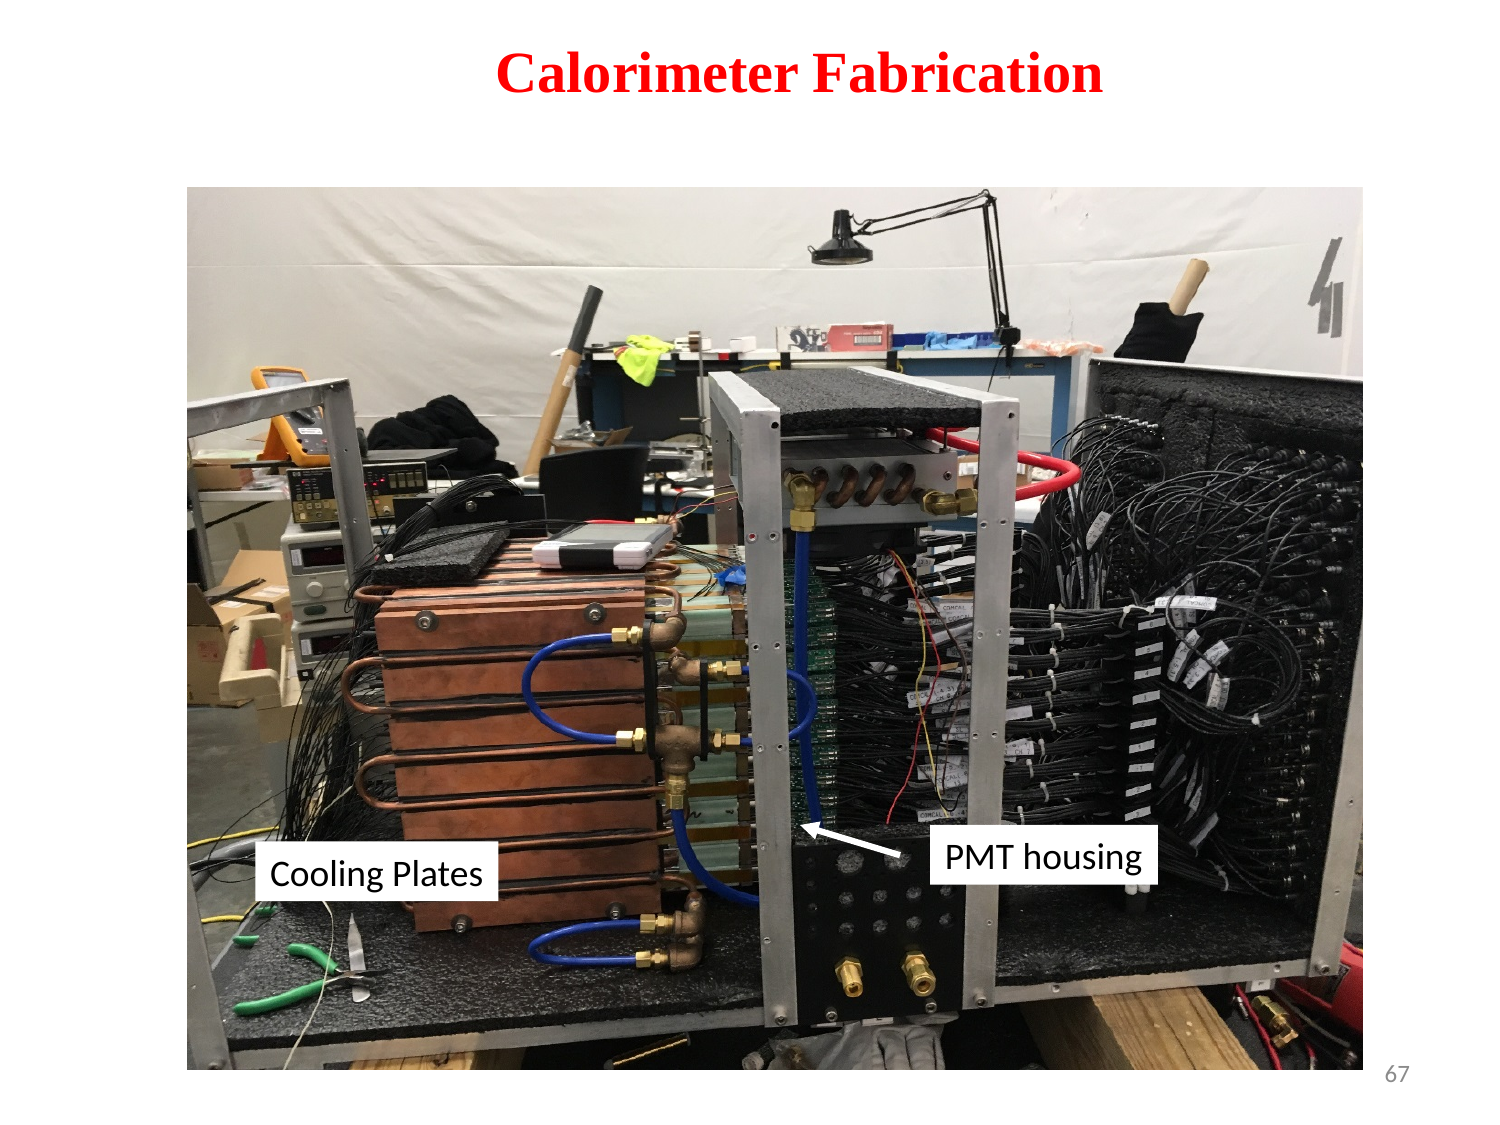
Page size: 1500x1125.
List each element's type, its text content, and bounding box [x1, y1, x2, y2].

picture [187, 187, 1363, 1070]
slide_number 67 [1074, 1042, 1425, 1103]
text_box Calorimeter Fabrication [162, 12, 1438, 125]
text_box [799, 824, 901, 856]
